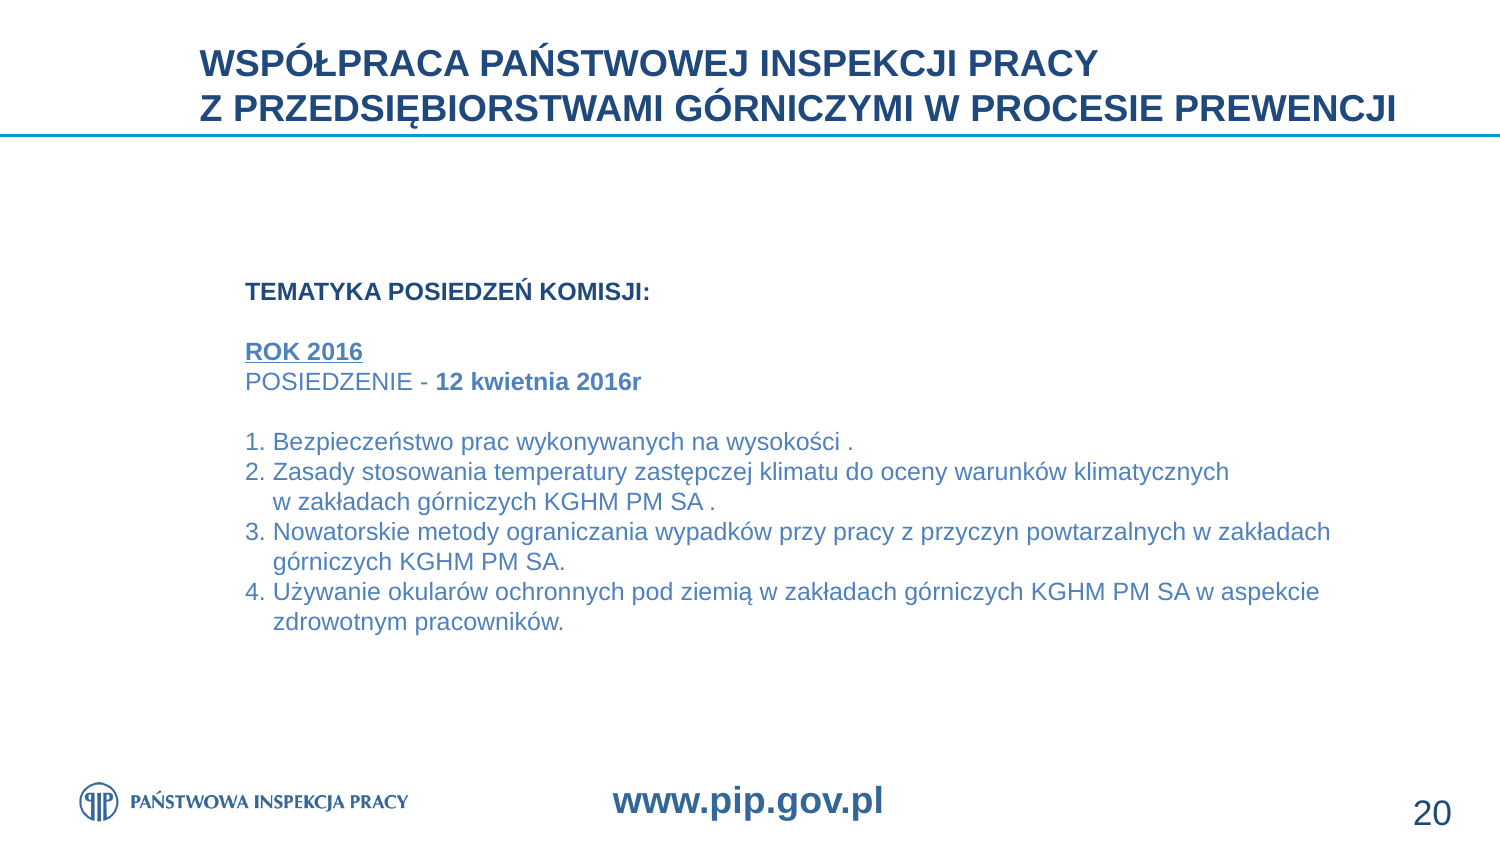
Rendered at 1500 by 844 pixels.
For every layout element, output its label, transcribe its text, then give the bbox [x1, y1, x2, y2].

picture [60, 769, 428, 834]
text_box TEMATYKA POSIEDZEŃ KOMISJI: ROK 2016 POSIEDZENIE - 12 kwietnia 2016r 1. Bezpieczeństwo prac wykonywanych na wysokości . 2. Zasady stosowania temperatury zastępczej klimatu do oceny warunków klimatycznych w zakładach górniczych KGHM PM SA . 3. Nowatorskie metody ograniczania wypadków przy pracy z przyczyn powtarzalnych w zakładach górniczych KGHM PM SA. 4. Używanie okularów ochronnych pod ziemią w zakładach górniczych KGHM PM SA w aspekcie zdrowotnym pracowników. [230, 268, 1376, 643]
text_box WSPÓŁPRACA PAŃSTWOWEJ INSPEKCJI PRACY Z PRZEDSIĘBIORSTWAMI GÓRNICZYMI W PROCESIE PREWENCJI [184, 31, 1413, 137]
